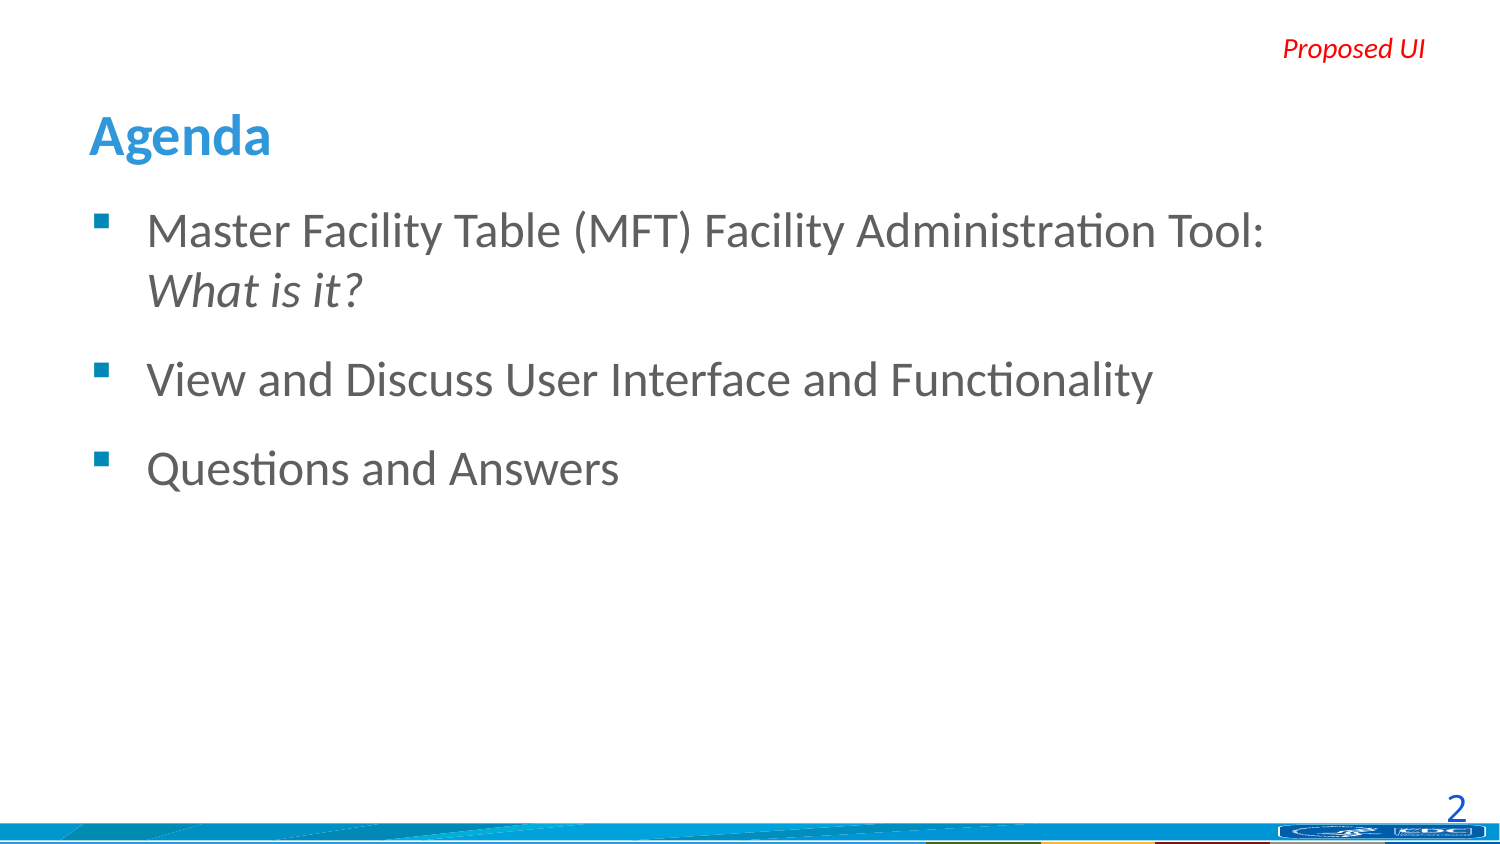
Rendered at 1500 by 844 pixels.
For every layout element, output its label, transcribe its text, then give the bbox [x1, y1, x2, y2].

list Master Facility Table (MFT) Facility Administration Tool: What is it? View and Discuss User Interface and Functionality Questions and Answers [75, 190, 1359, 739]
title Agenda [75, 33, 1425, 175]
